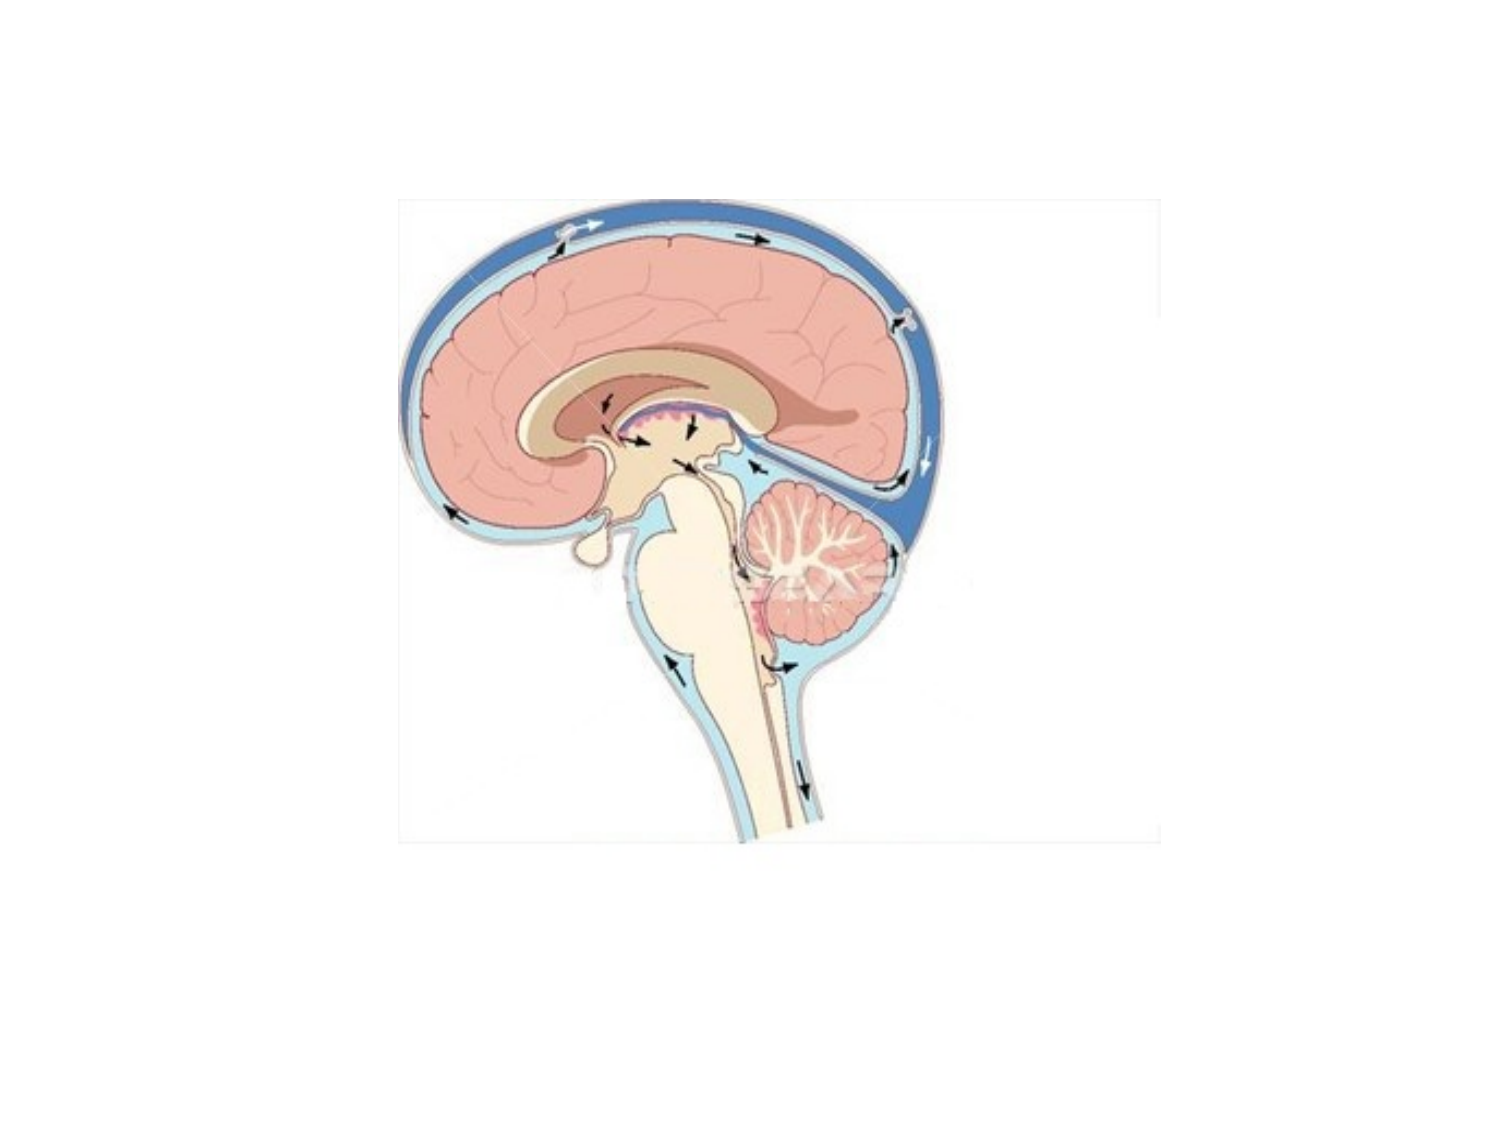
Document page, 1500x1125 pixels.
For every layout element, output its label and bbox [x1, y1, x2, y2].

picture [398, 198, 1161, 891]
